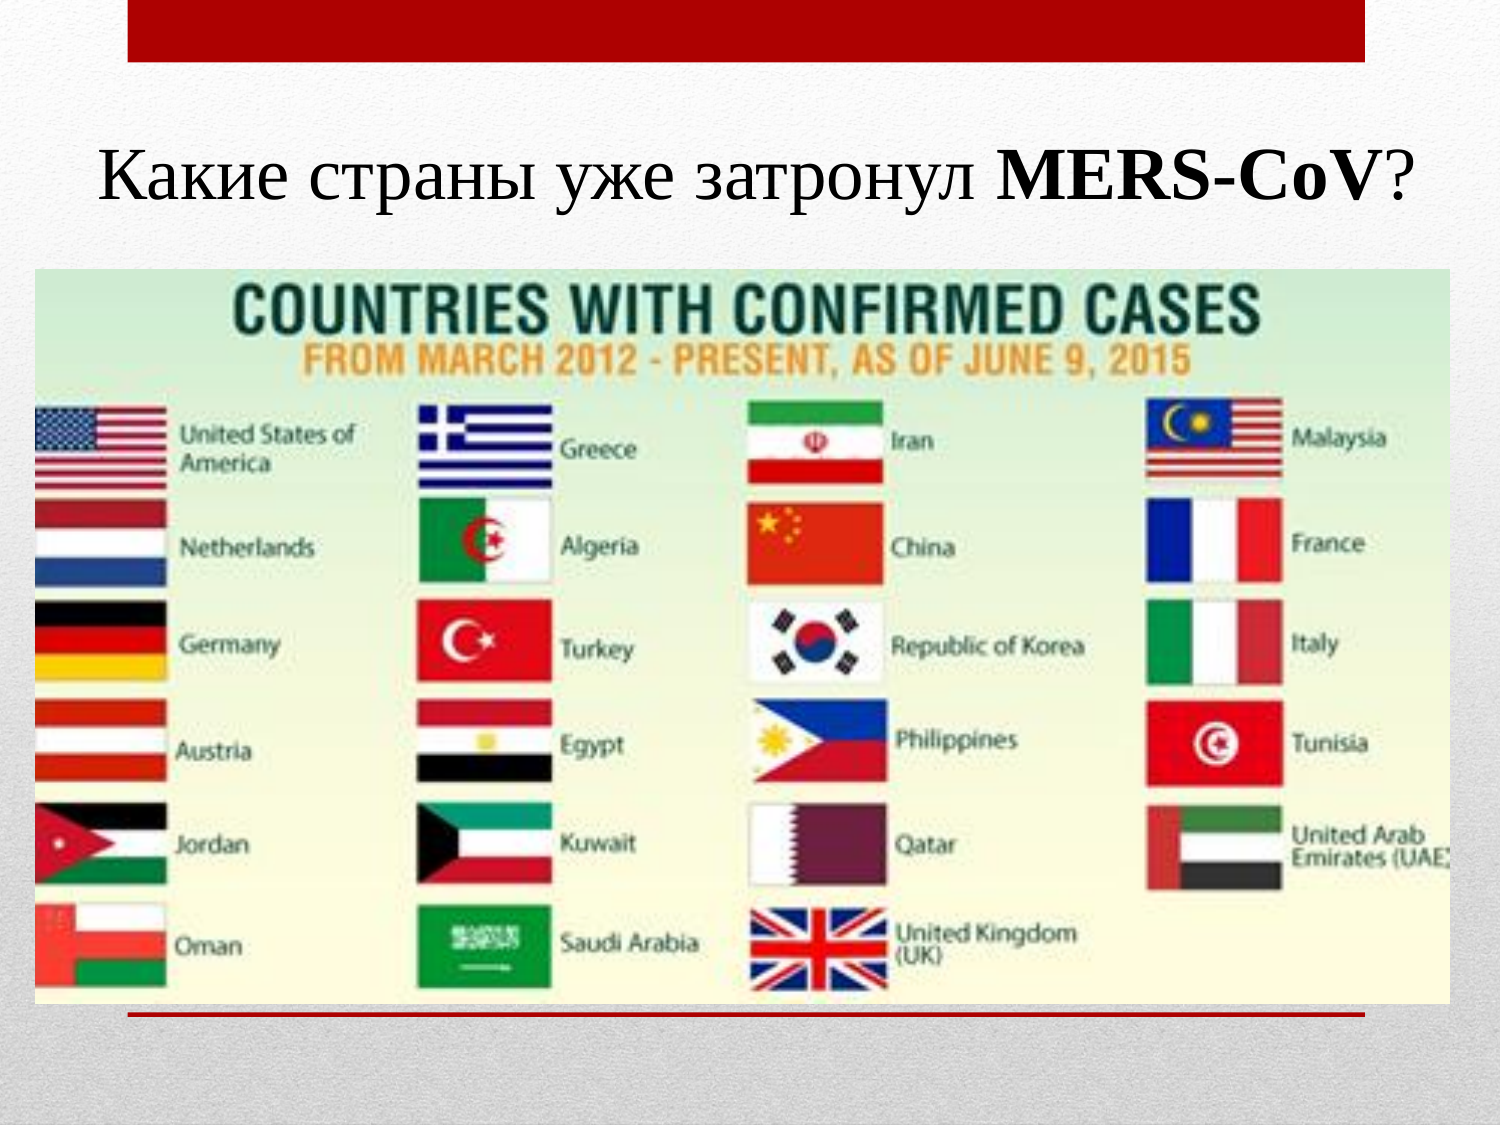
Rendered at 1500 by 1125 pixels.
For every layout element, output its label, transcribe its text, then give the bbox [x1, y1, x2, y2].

text_box Какие страны уже затронул MERS-CoV? [45, 117, 1432, 222]
picture [34, 268, 1450, 1005]
